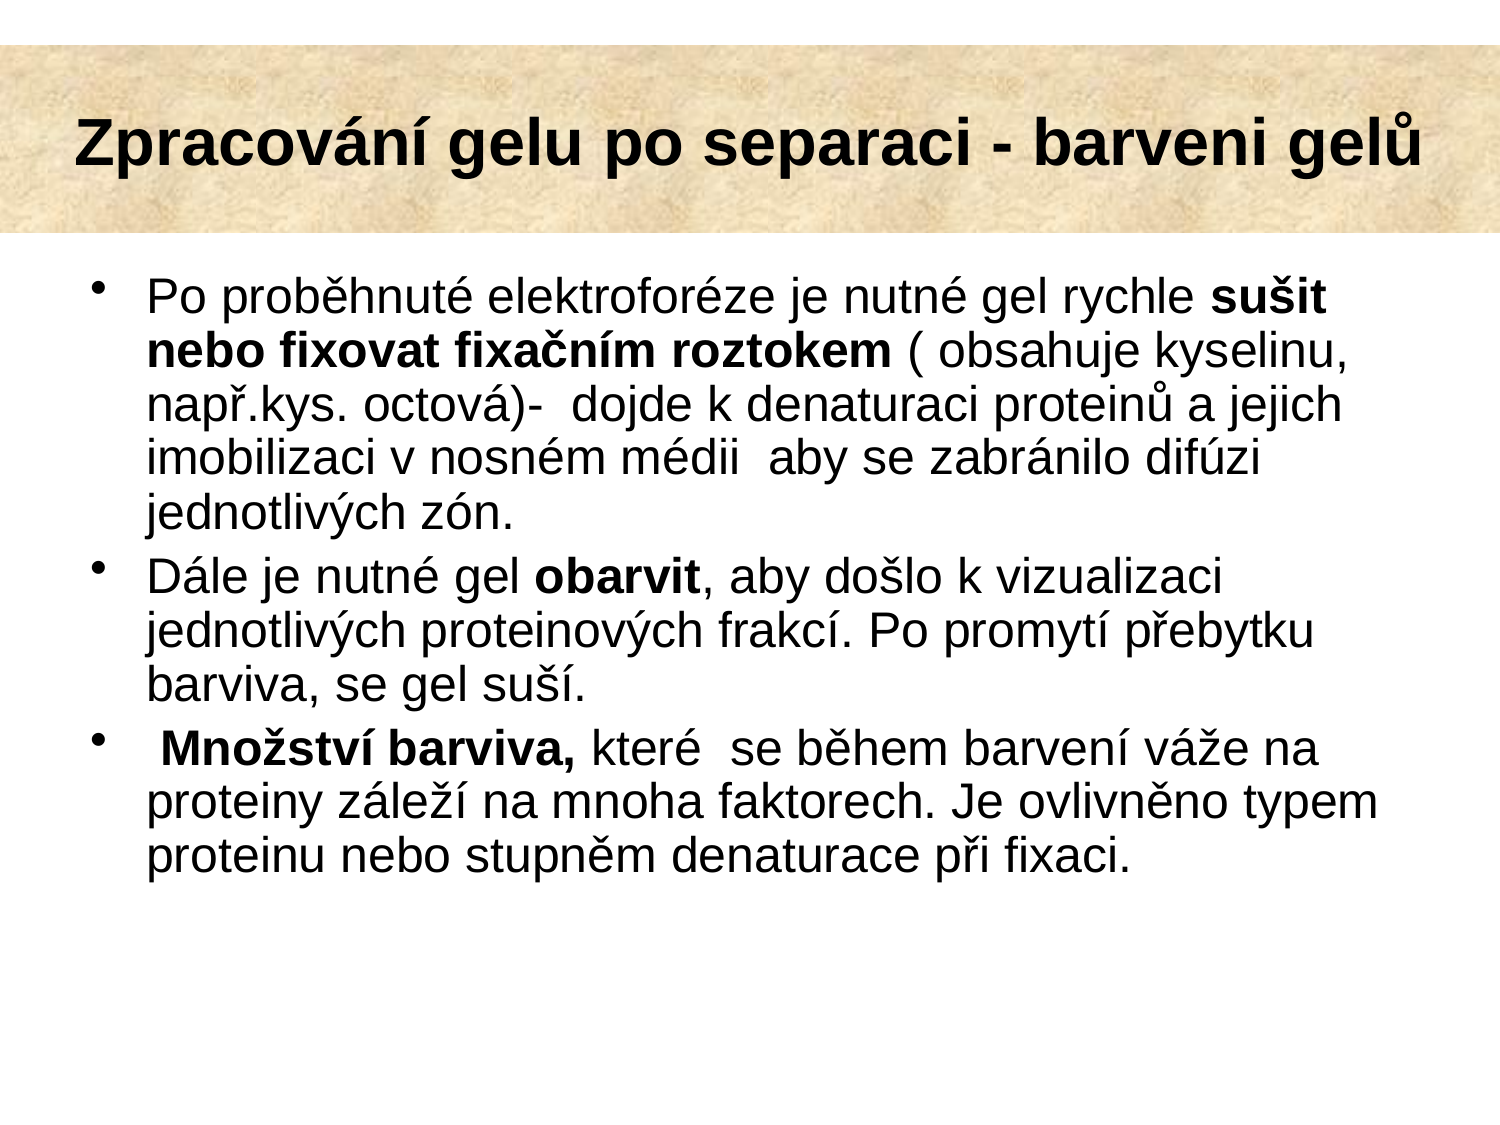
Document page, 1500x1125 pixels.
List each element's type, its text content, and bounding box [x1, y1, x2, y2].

title Zpracování gelu po separaci - barveni gelů [0, 44, 1500, 233]
list Po proběhnuté elektroforéze je nutné gel rychle sušit nebo fixovat fixačním roztokem ( obsahuje kyselinu, např.kys. octová)- dojde k denaturaci proteinů a jejich imobilizaci v nosném médii aby se zabránilo difúzi jednotlivých zón. Dále je nutné gel obarvit, aby došlo k vizualizaci jednotlivých proteinových frakcí. Po promytí přebytku barviva, se gel suší. Množství barviva, které se během barvení váže na proteiny záleží na mnoha faktorech. Je ovlivněno typem proteinu nebo stupněm denaturace při fixaci. [74, 262, 1426, 1006]
